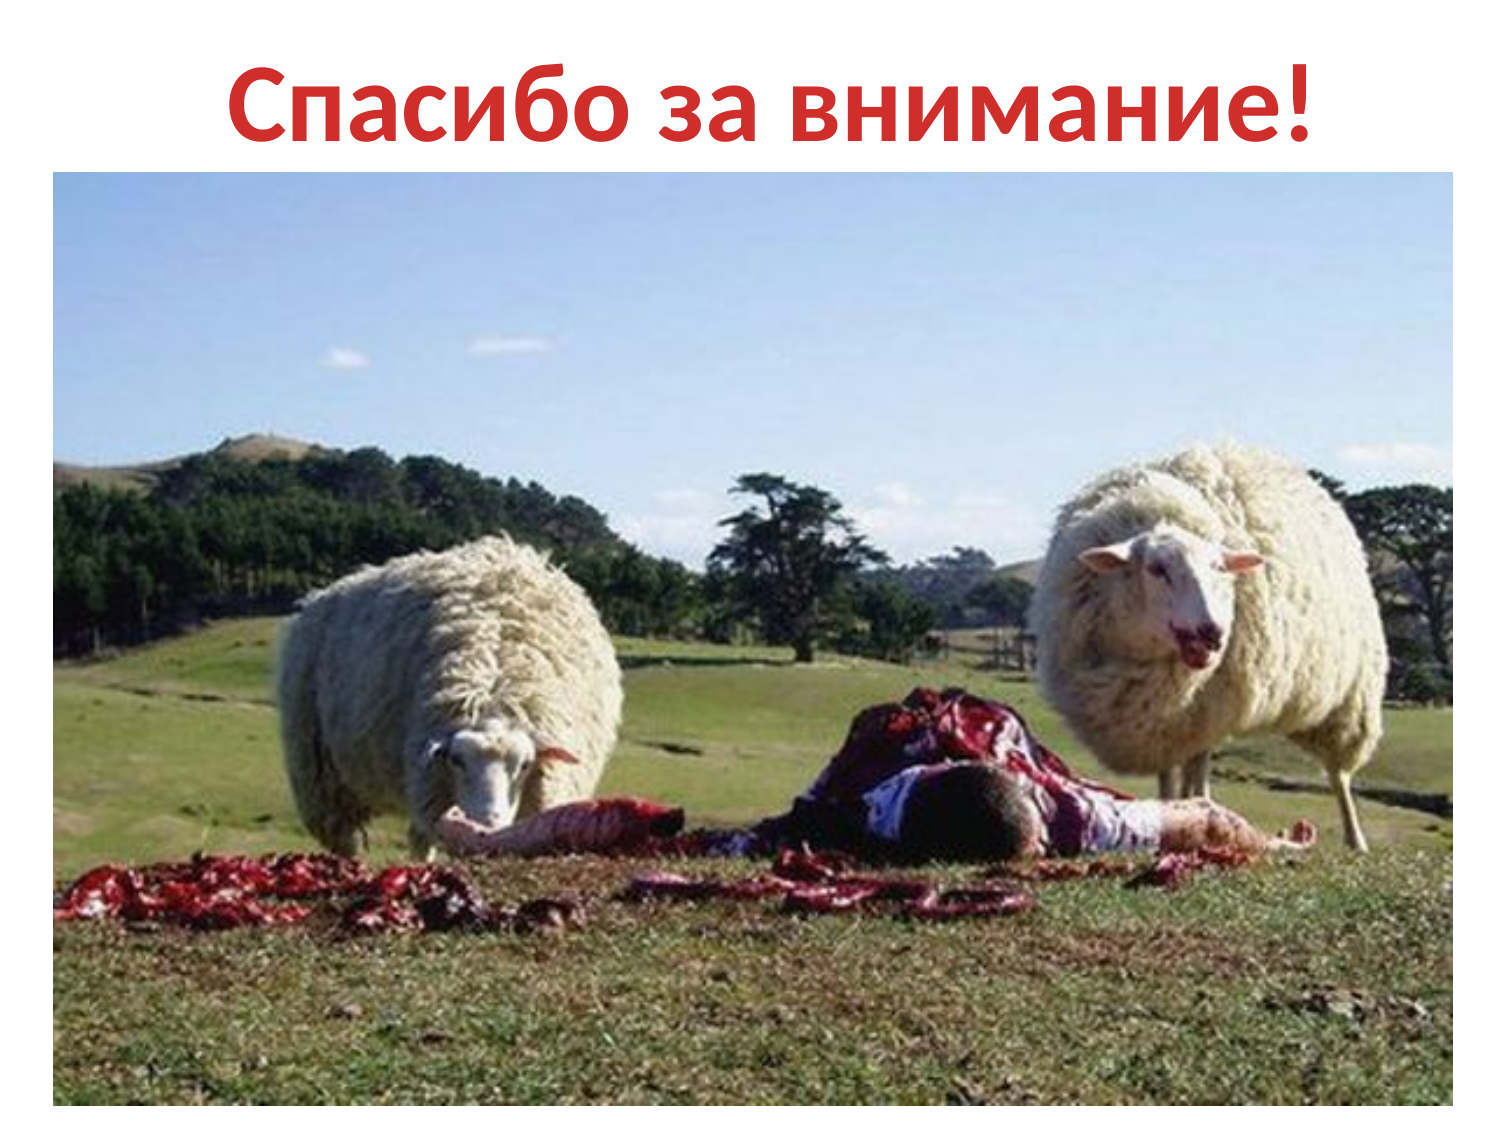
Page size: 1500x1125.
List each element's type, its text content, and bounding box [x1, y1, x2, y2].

text_box Спасибо за внимание! [212, 21, 1335, 171]
picture [52, 172, 1453, 1107]
